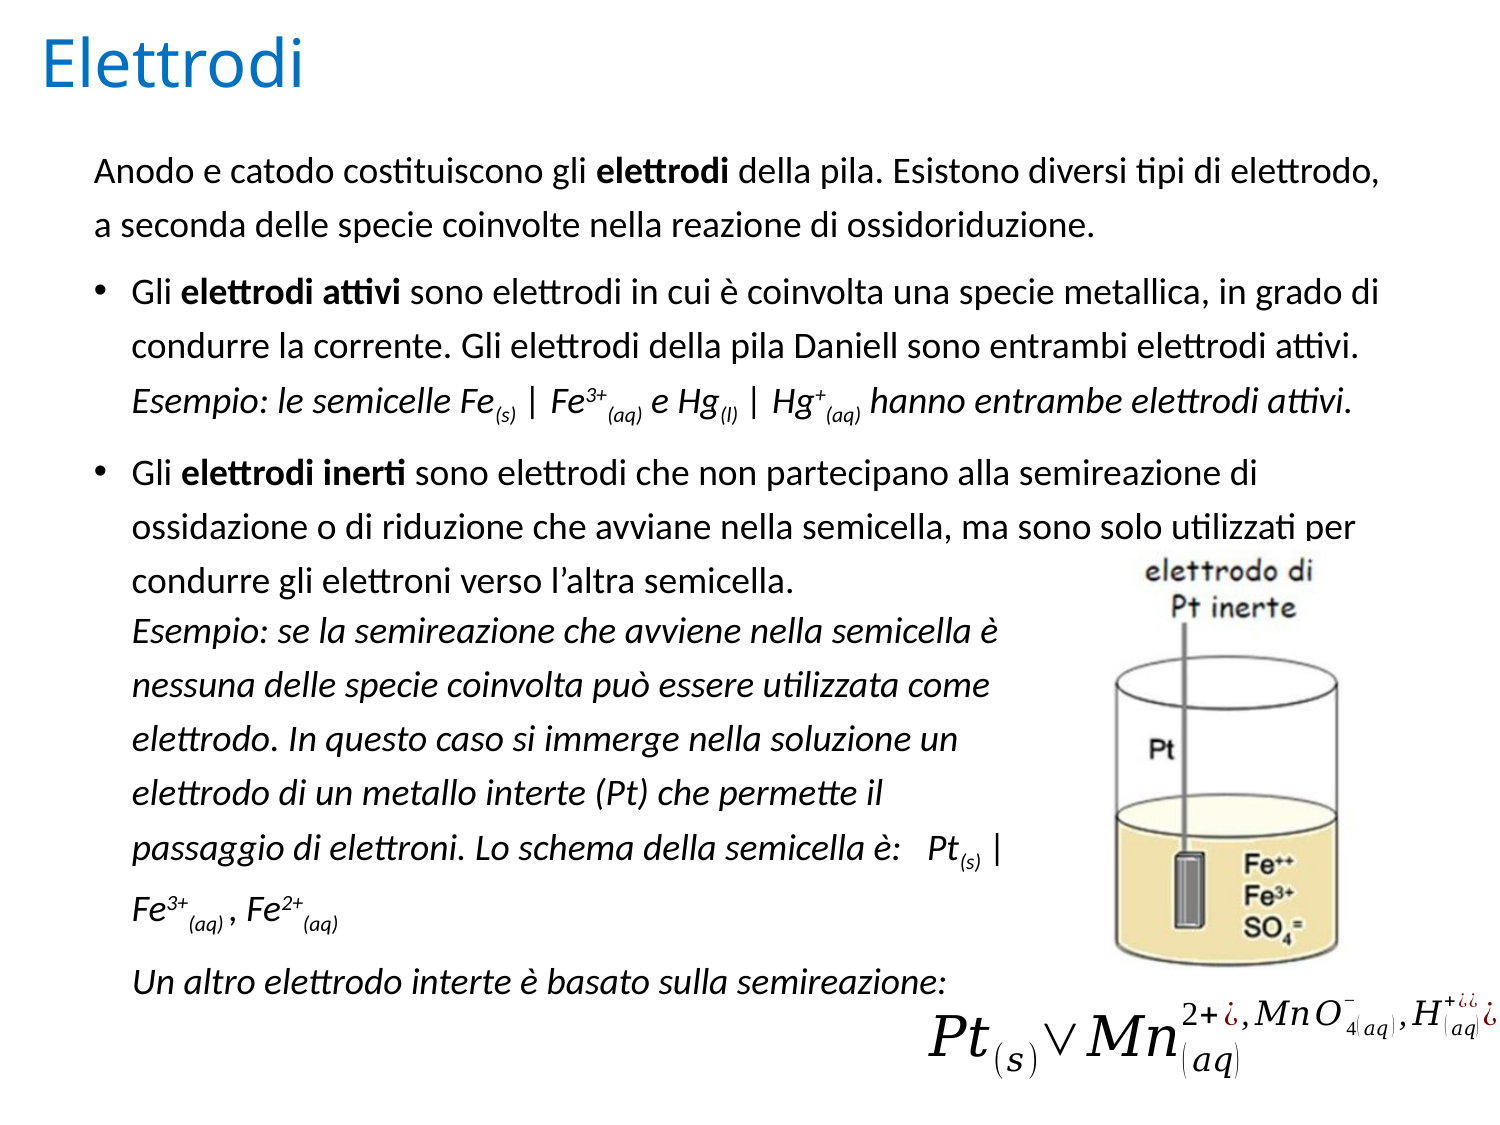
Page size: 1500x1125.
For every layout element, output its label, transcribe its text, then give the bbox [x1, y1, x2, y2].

text_box Anodo e catodo costituiscono gli elettrodi della pila. Esistono diversi tipi di elettrodo, a seconda delle specie coinvolte nella reazione di ossidoriduzione. Gli elettrodi attivi sono elettrodi in cui è coinvolta una specie metallica, in grado di condurre la corrente. Gli elettrodi della pila Daniell sono entrambi elettrodi attivi. Esempio: le semicelle Fe(s) | Fe3+(aq) e Hg(l) | Hg+(aq) hanno entrambe elettrodi attivi. Gli elettrodi inerti sono elettrodi che non partecipano alla semireazione di ossidazione o di riduzione che avviane nella semicella, ma sono solo utilizzati per condurre gli elettroni verso l’altra semicella. [78, 129, 1409, 290]
picture [1089, 541, 1368, 970]
title Elettrodi [25, 0, 1350, 133]
